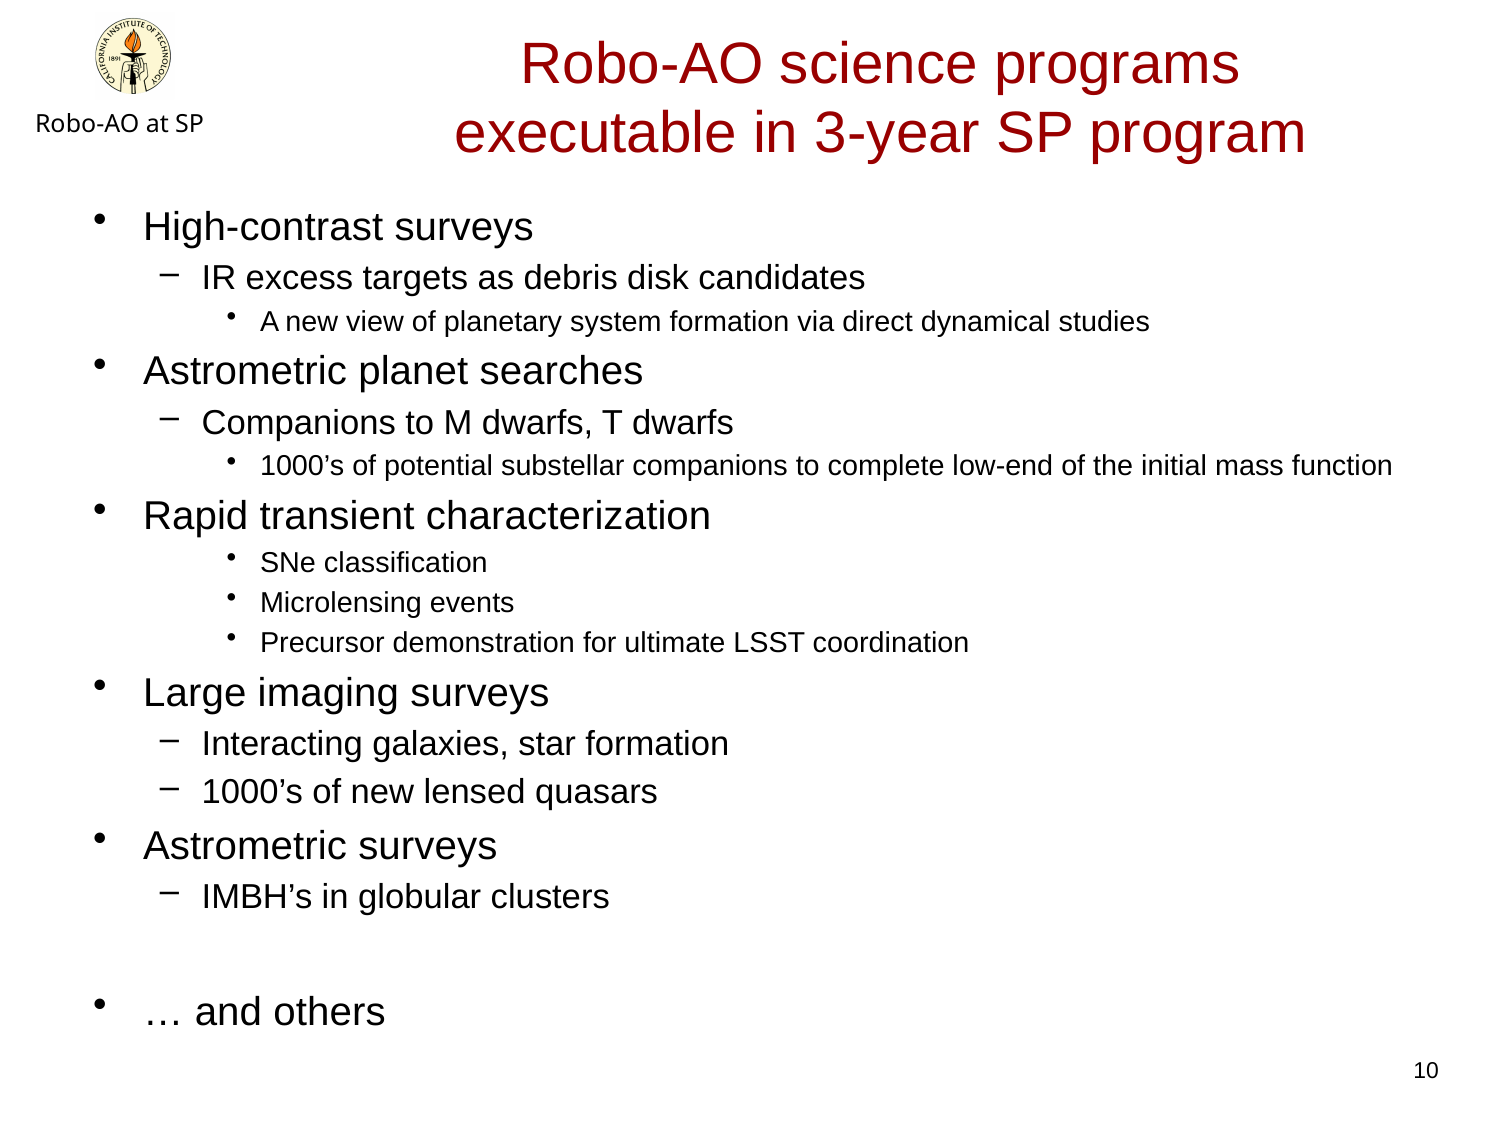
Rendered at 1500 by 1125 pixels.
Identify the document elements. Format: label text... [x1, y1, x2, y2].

title Robo-AO science programs executable in 3-year SP program [337, 40, 1425, 149]
picture [95, 12, 175, 100]
slide_number 10 [1378, 1047, 1455, 1099]
list High-contrast surveys IR excess targets as debris disk candidates A new view of planetary system formation via direct dynamical studies Astrometric planet searches Companions to M dwarfs, T dwarfs 1000’s of potential substellar companions to complete low-end of the initial mass function Rapid transient characterization SNe classification Microlensing events Precursor demonstration for ultimate LSST coordination Large imaging surveys Interacting galaxies, star formation 1000’s of new lensed quasars Astrometric surveys IMBH’s in globular clusters … and others [77, 192, 1421, 1046]
